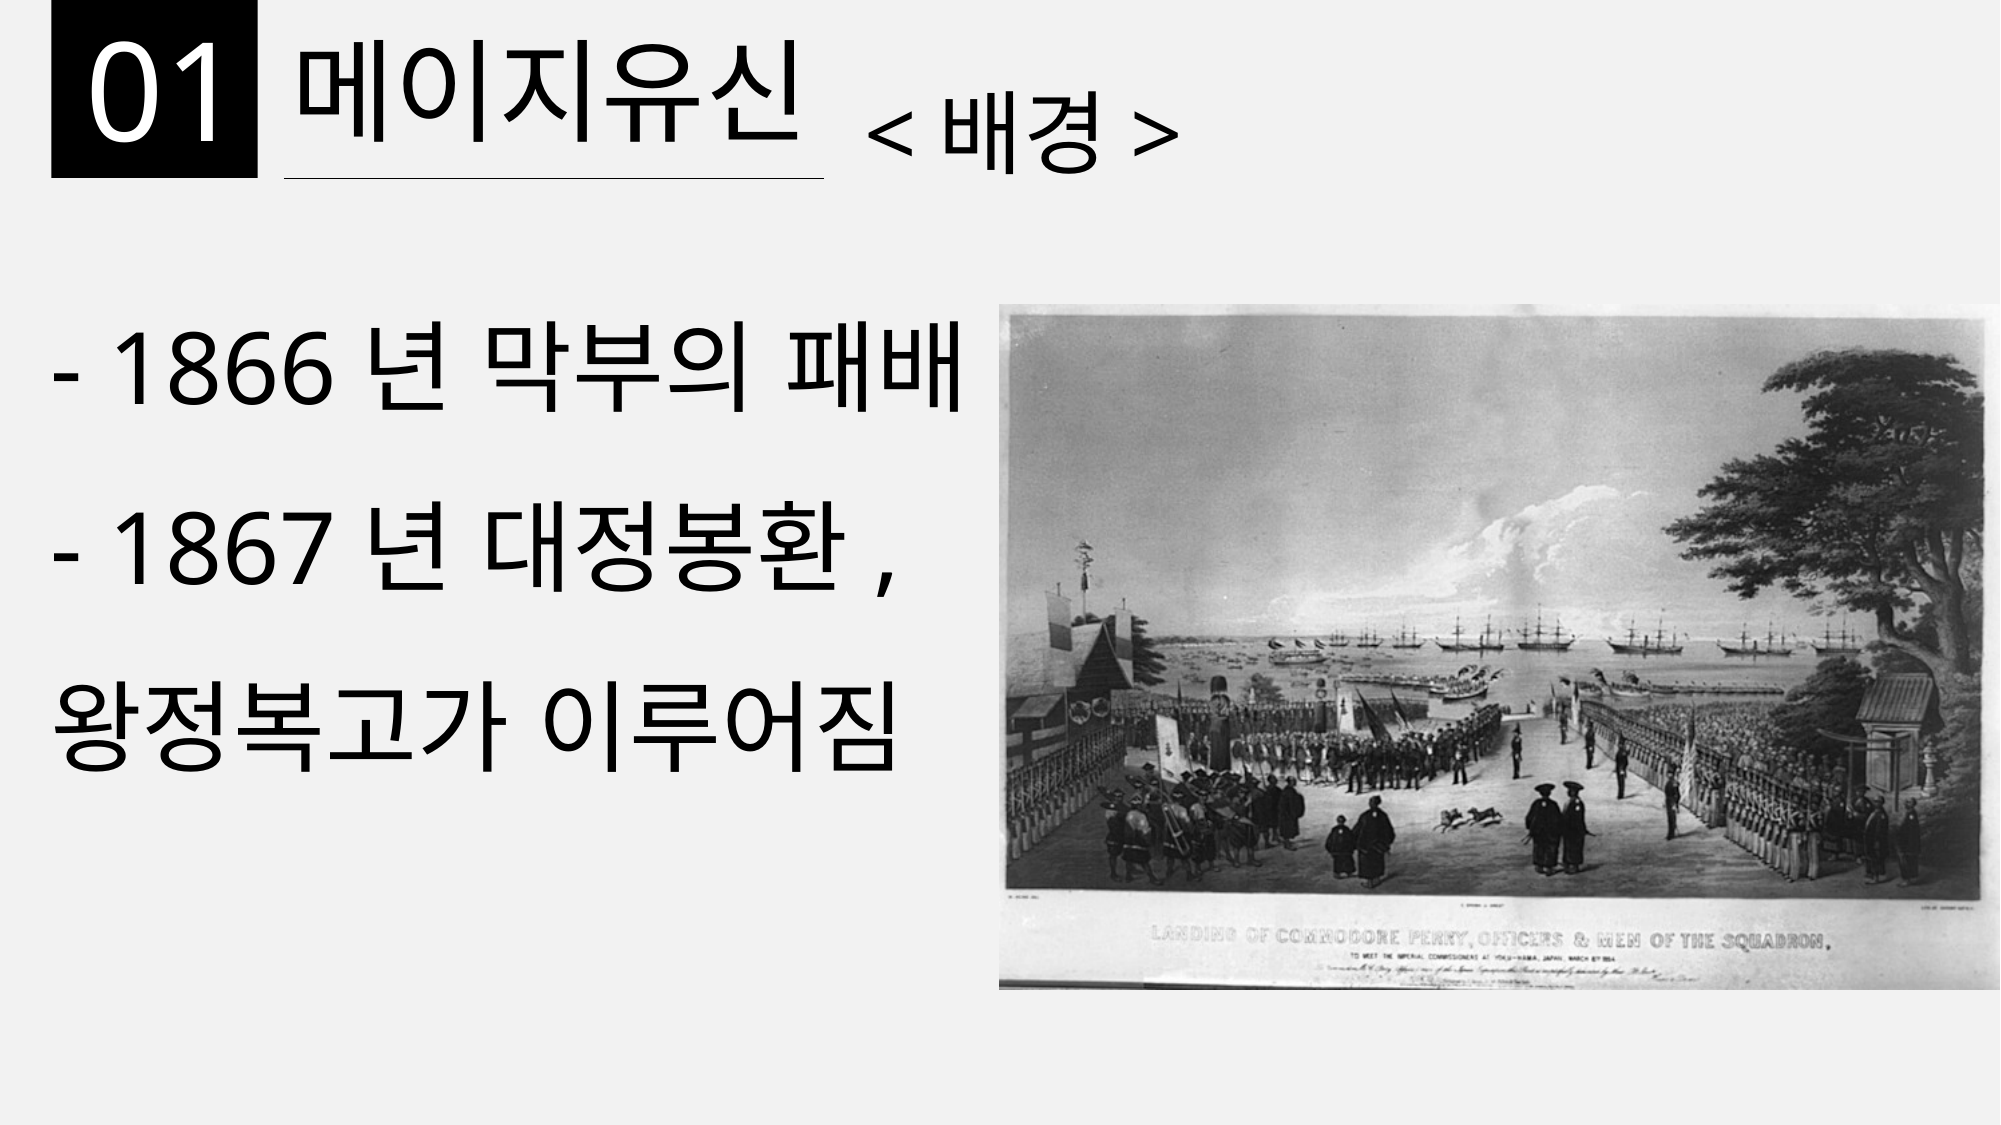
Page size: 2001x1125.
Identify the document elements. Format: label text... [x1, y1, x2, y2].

text_box 01 [71, 0, 259, 176]
picture [999, 304, 2000, 990]
text_box 메이지유신 [276, 13, 824, 163]
text_box - 1866년 막부의 패배 - 1867년 대정봉환, 왕정복고가 이루어짐 [43, 238, 1000, 1057]
text_box <배경> [849, 68, 1421, 194]
text_box [50, 0, 259, 179]
